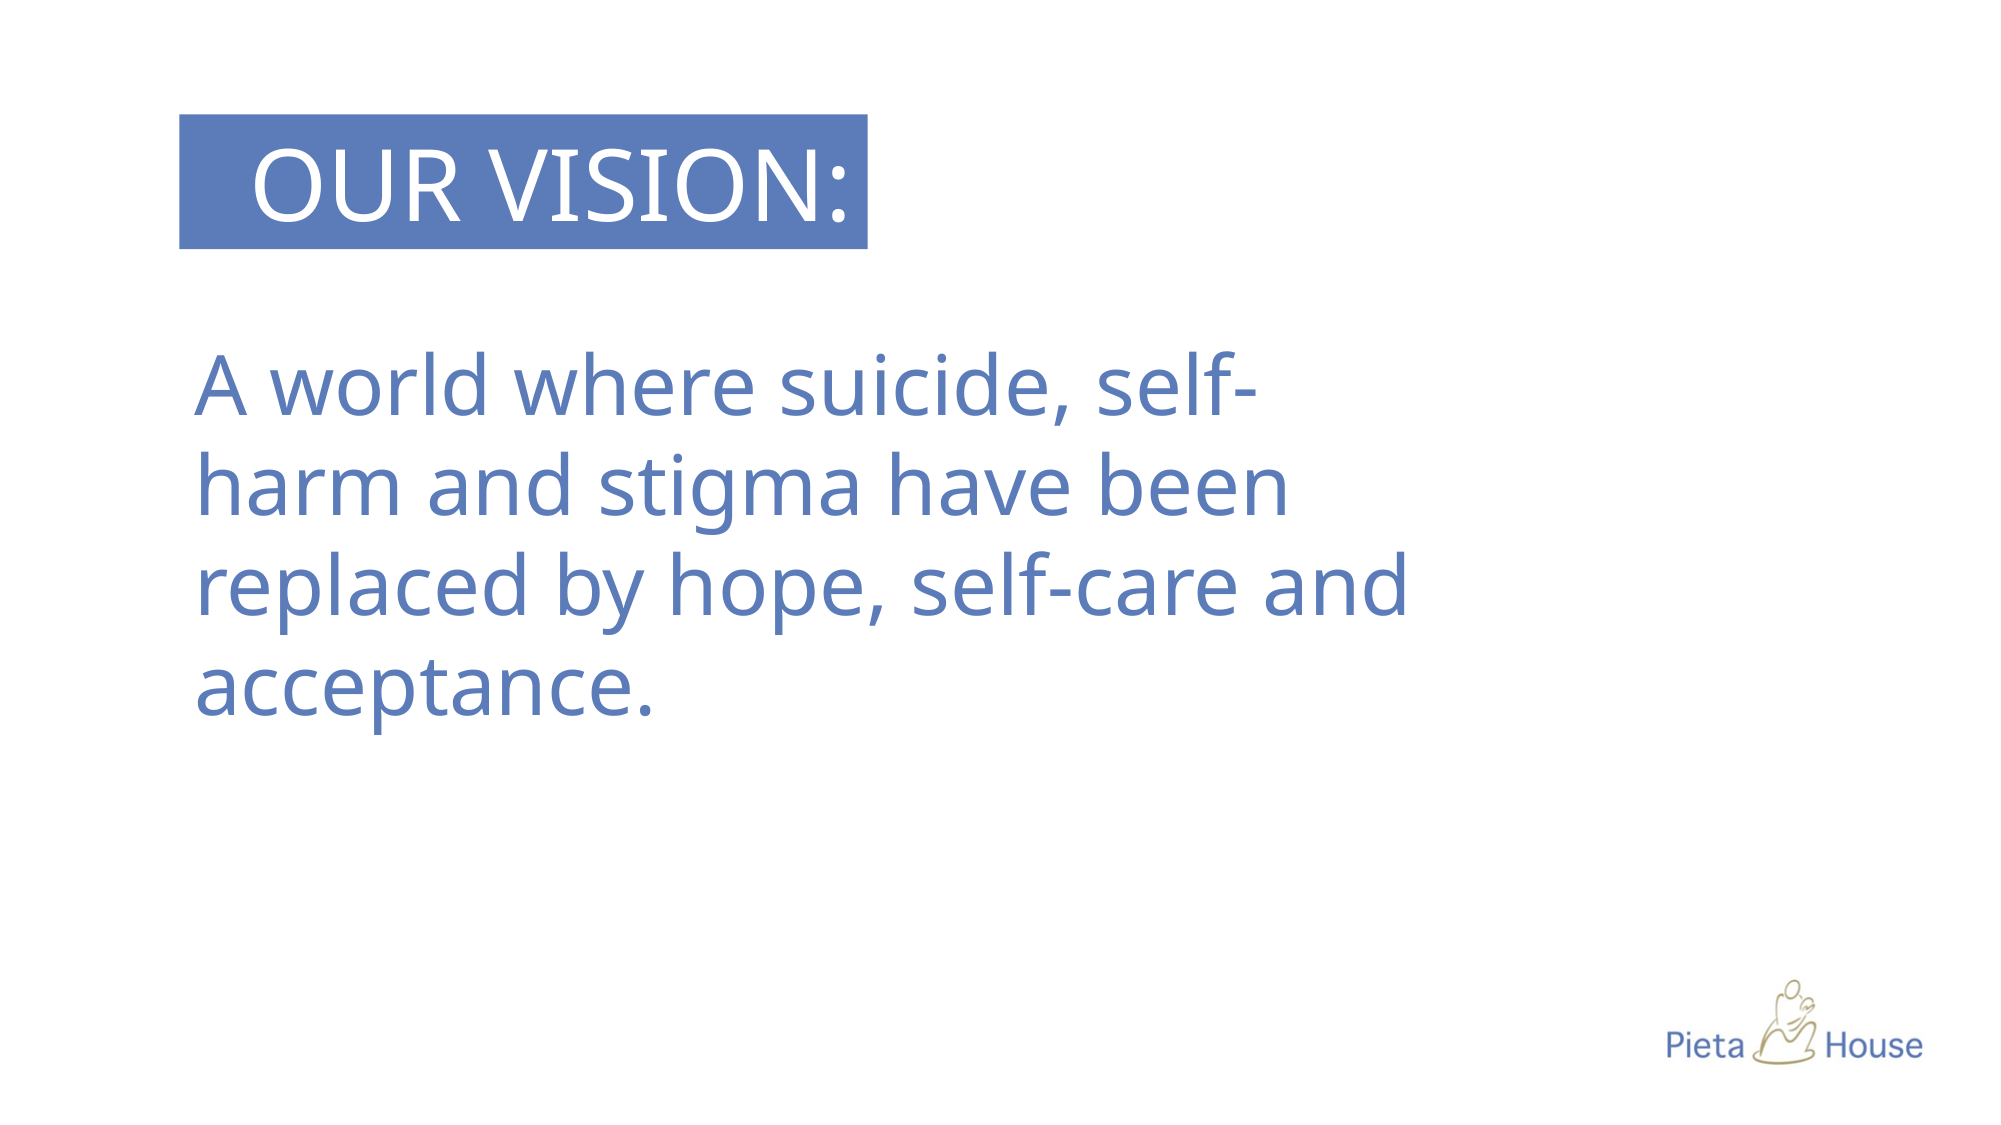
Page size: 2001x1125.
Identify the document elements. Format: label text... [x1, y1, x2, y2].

text_box OUR VISION: [179, 114, 868, 250]
picture [1664, 979, 1928, 1070]
text_box A world where suicide, self-harm and stigma have been replaced by hope, self-care and acceptance. [179, 325, 1440, 740]
